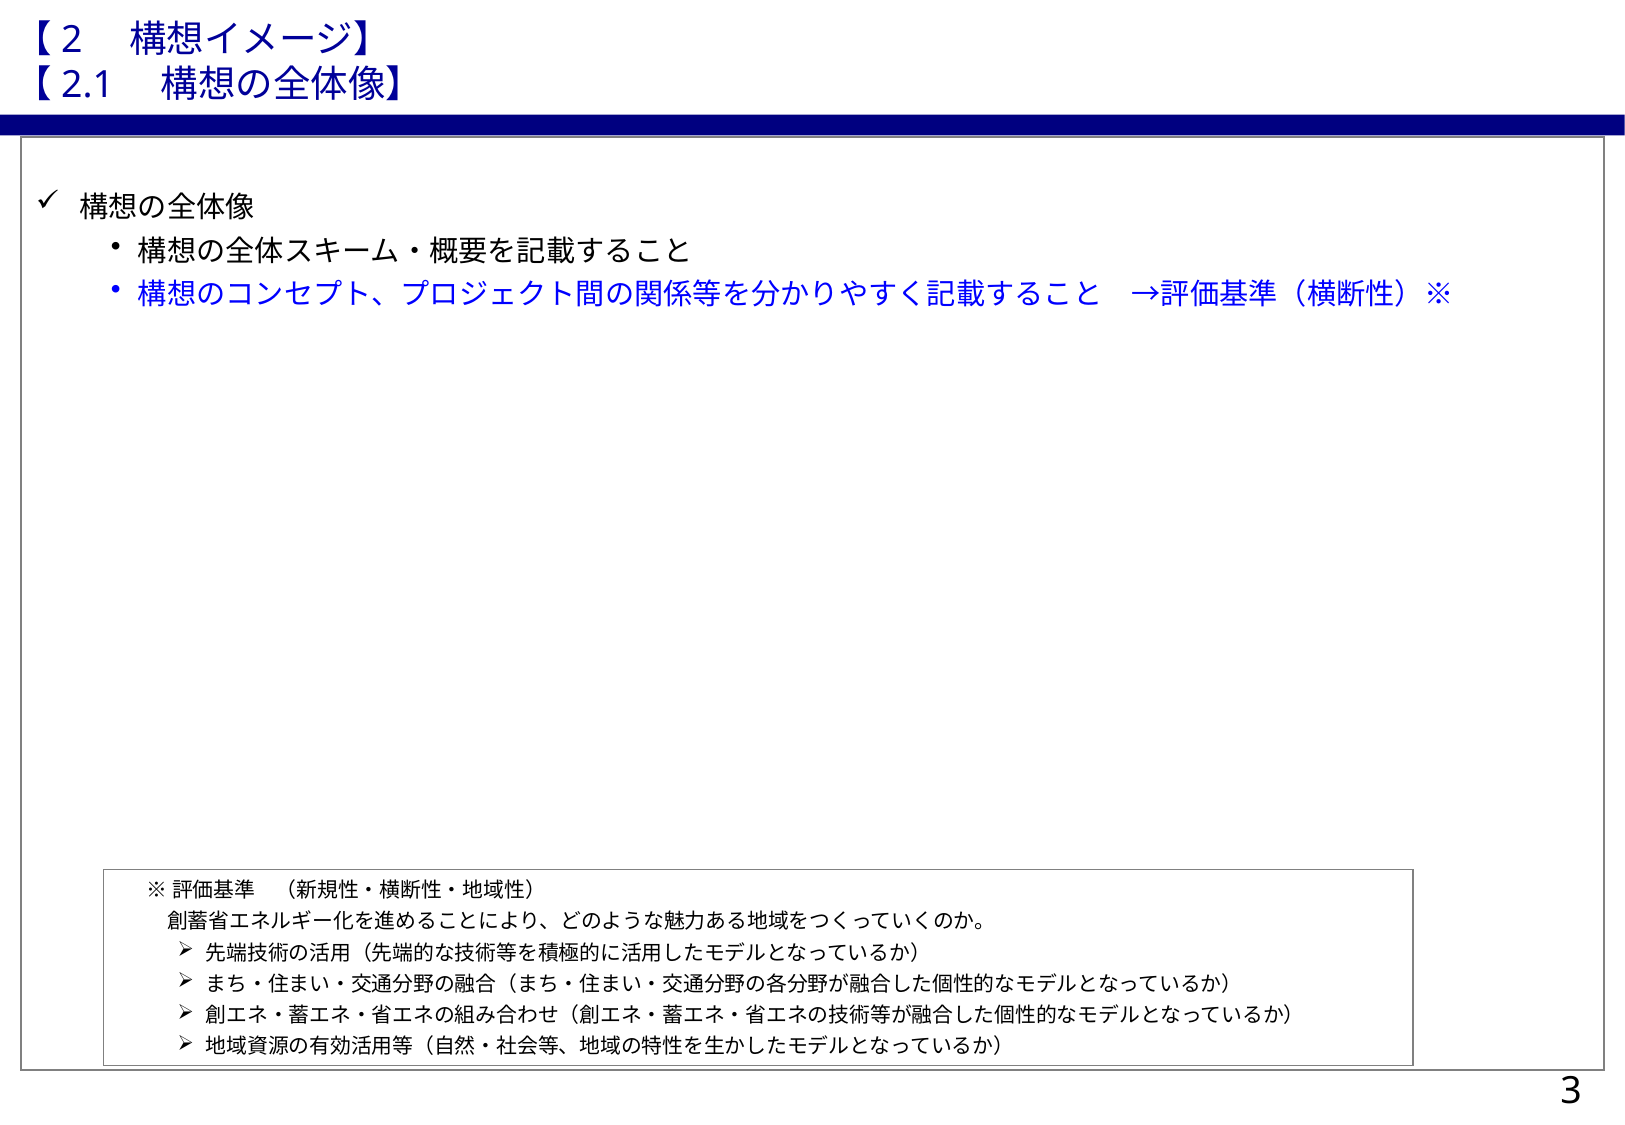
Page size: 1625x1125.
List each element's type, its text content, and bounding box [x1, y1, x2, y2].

text_box 【2 構想イメージ】 【2.1 構想の全体像】 [0, 7, 1625, 112]
text_box ※評価基準 （新規性・横断性・地域性） 創蓄省エネルギー化を進めることにより、どのような魅力ある地域をつくっていくのか。 先端技術の活用（先端的な技術等を積極的に活用したモデルとなっているか） まち・住まい・交通分野の融合（まち・住まい・交通分野の各分野が融合した個性的なモデルとなっているか） 創エネ・蓄エネ・省エネの組み合わせ（創エネ・蓄エネ・省エネの技術等が融合した個性的なモデルとなっているか） 地域資源の有効活用等（自然・社会等、地域の特性を生かしたモデルとなっているか） [103, 869, 1414, 1066]
text_box 構想の全体像 構想の全体スキーム・概要を記載すること 構想のコンセプト、プロジェクト間の関係等を分かりやすく記載すること →評価基準（横断性）※ [21, 137, 1604, 1071]
